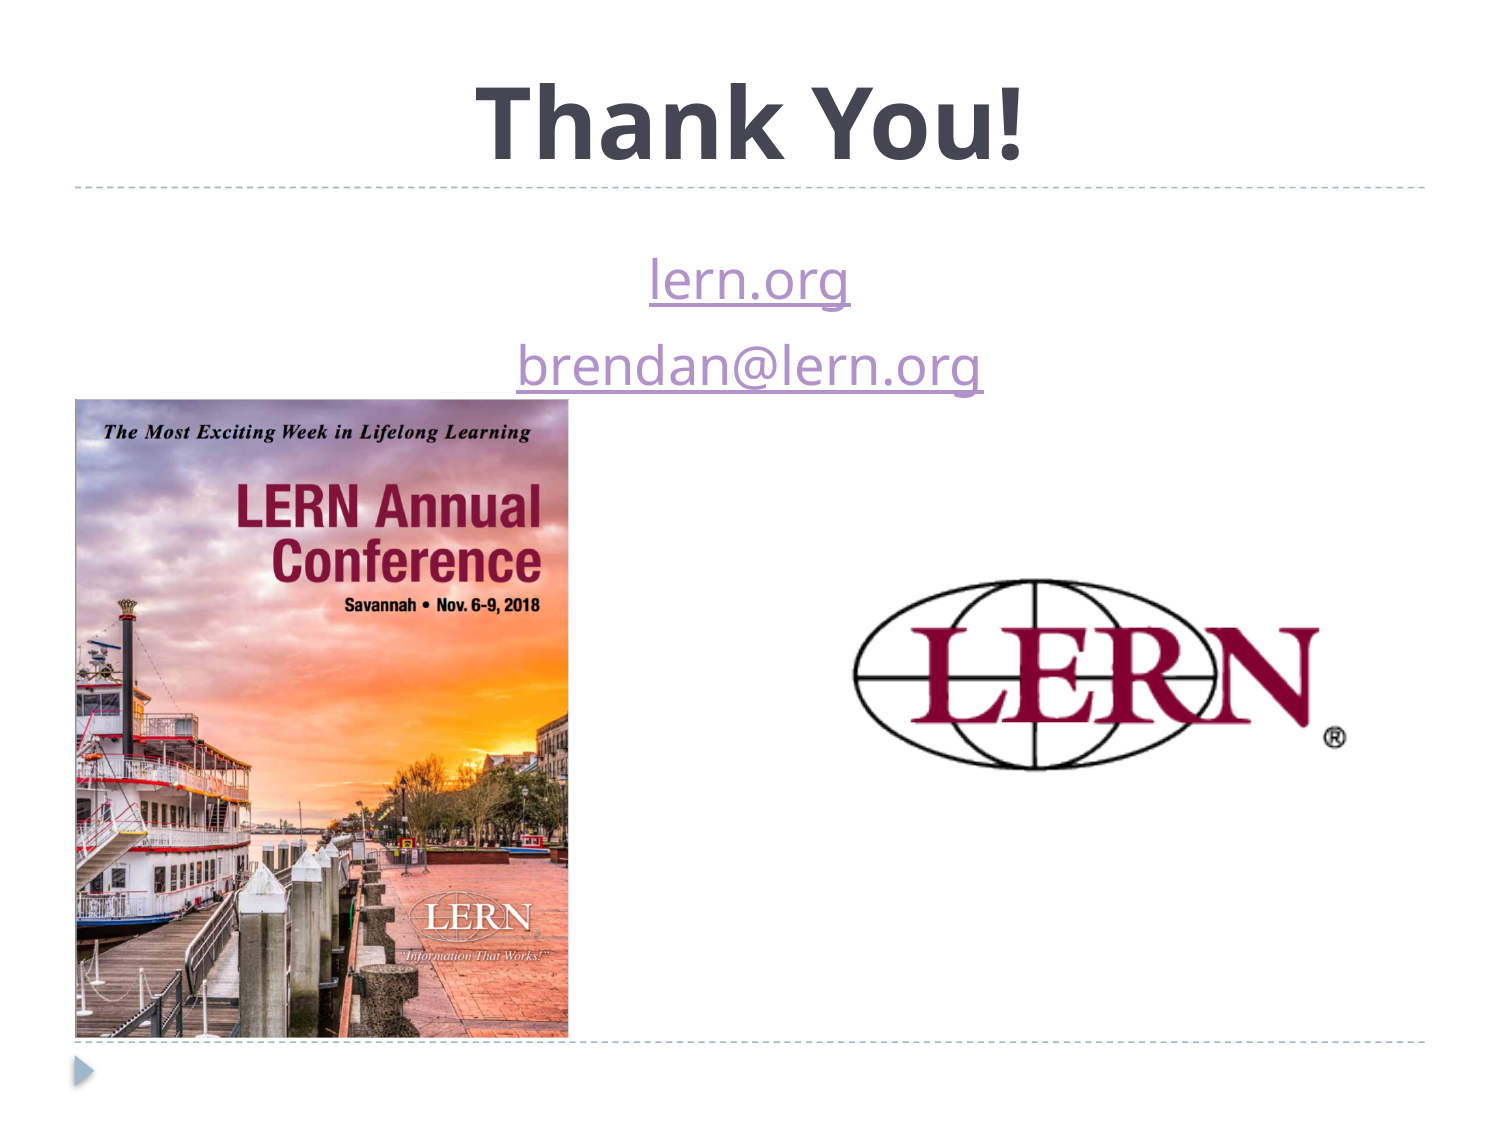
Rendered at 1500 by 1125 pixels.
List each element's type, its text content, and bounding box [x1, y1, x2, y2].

title Thank You! [75, 24, 1425, 188]
picture [727, 577, 1427, 798]
picture [74, 399, 569, 1038]
list lern.org brendan@lern.org [75, 190, 1425, 1005]
